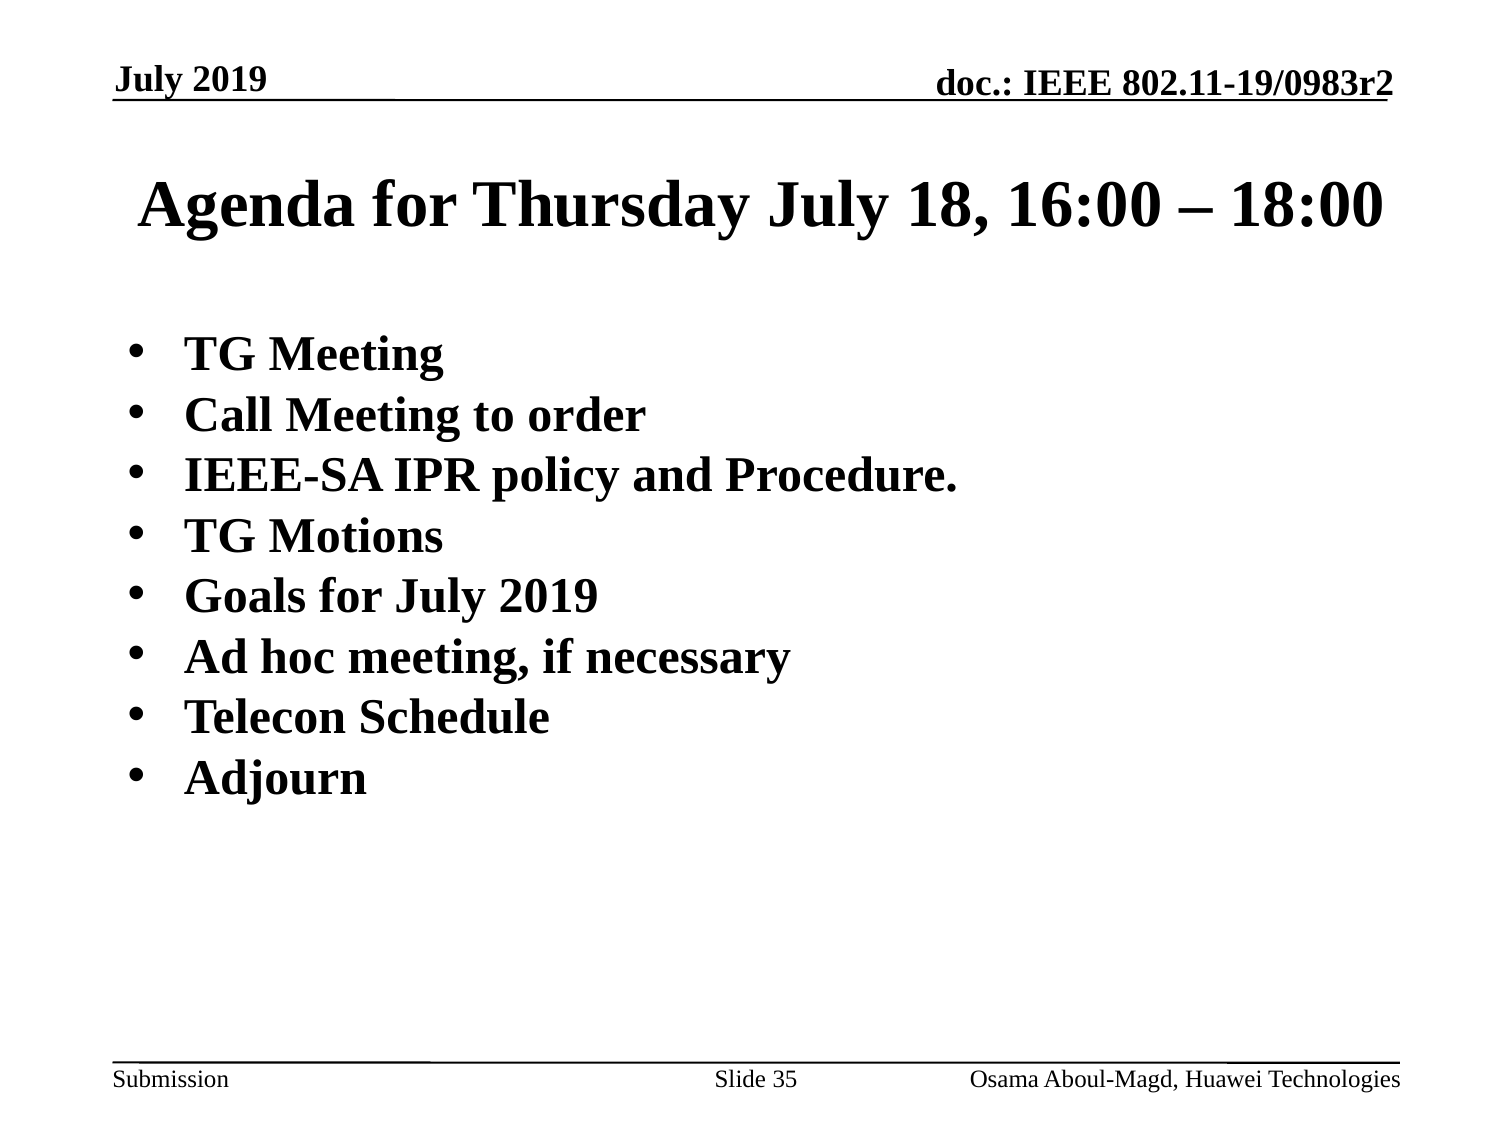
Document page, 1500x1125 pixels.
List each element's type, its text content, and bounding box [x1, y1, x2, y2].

title Agenda for Thursday July 18, 16:00 – 18:00 [74, 112, 1451, 288]
footer Osama Aboul-Magd, Huawei Technologies [878, 1061, 1402, 1093]
slide_number Slide 35 [712, 1061, 800, 1123]
list TG Meeting Call Meeting to order IEEE-SA IPR policy and Procedure. TG Motions Goals for July 2019 Ad hoc meeting, if necessary Telecon Schedule Adjourn [112, 324, 1388, 1000]
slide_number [114, 54, 423, 100]
